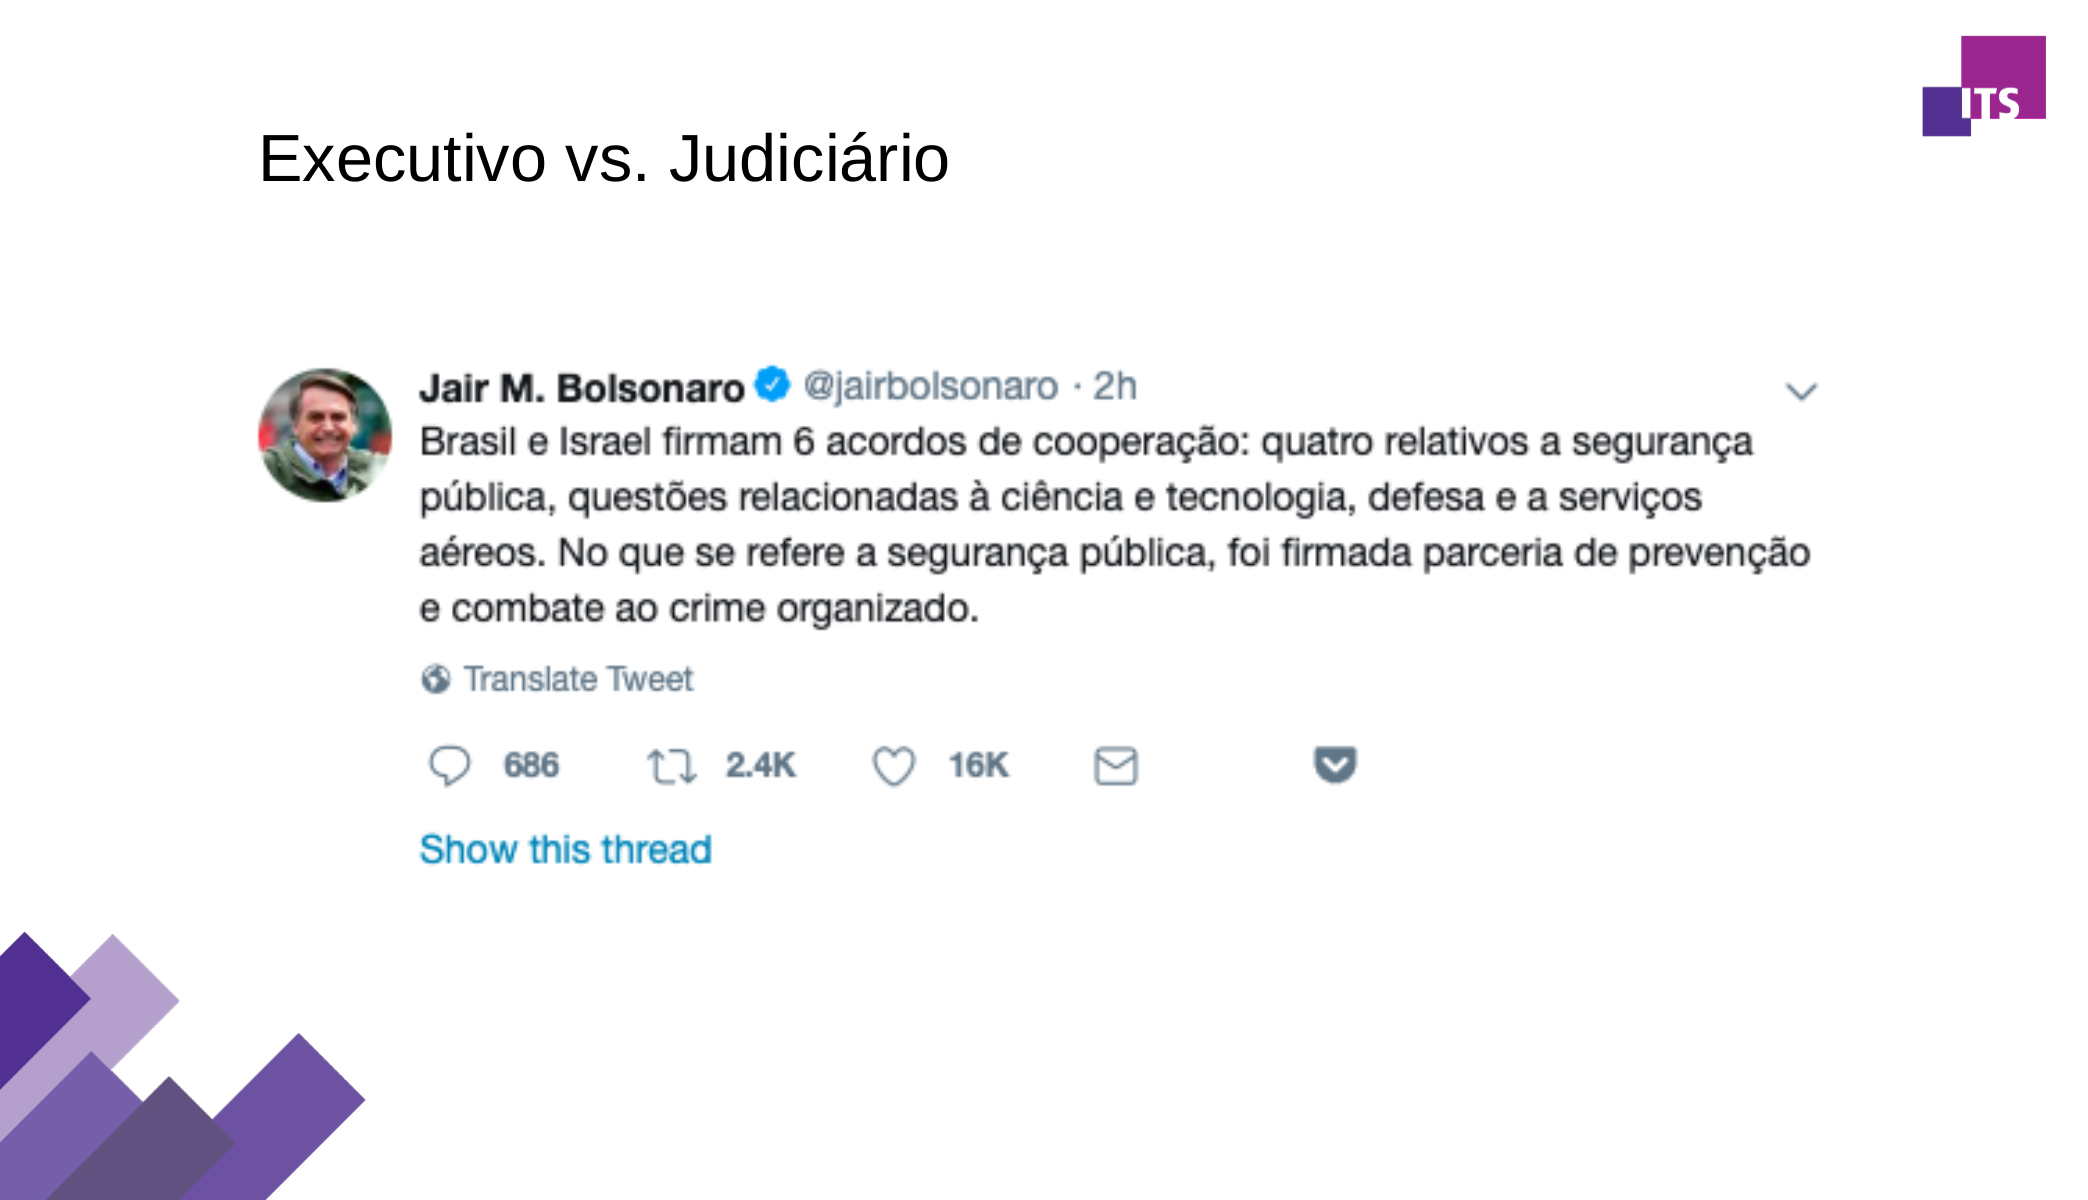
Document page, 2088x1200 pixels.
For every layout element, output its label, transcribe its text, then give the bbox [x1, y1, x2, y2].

text_box Executivo vs. Judiciário [243, 107, 967, 202]
picture [1891, 0, 2088, 164]
picture [0, 338, 1848, 1200]
